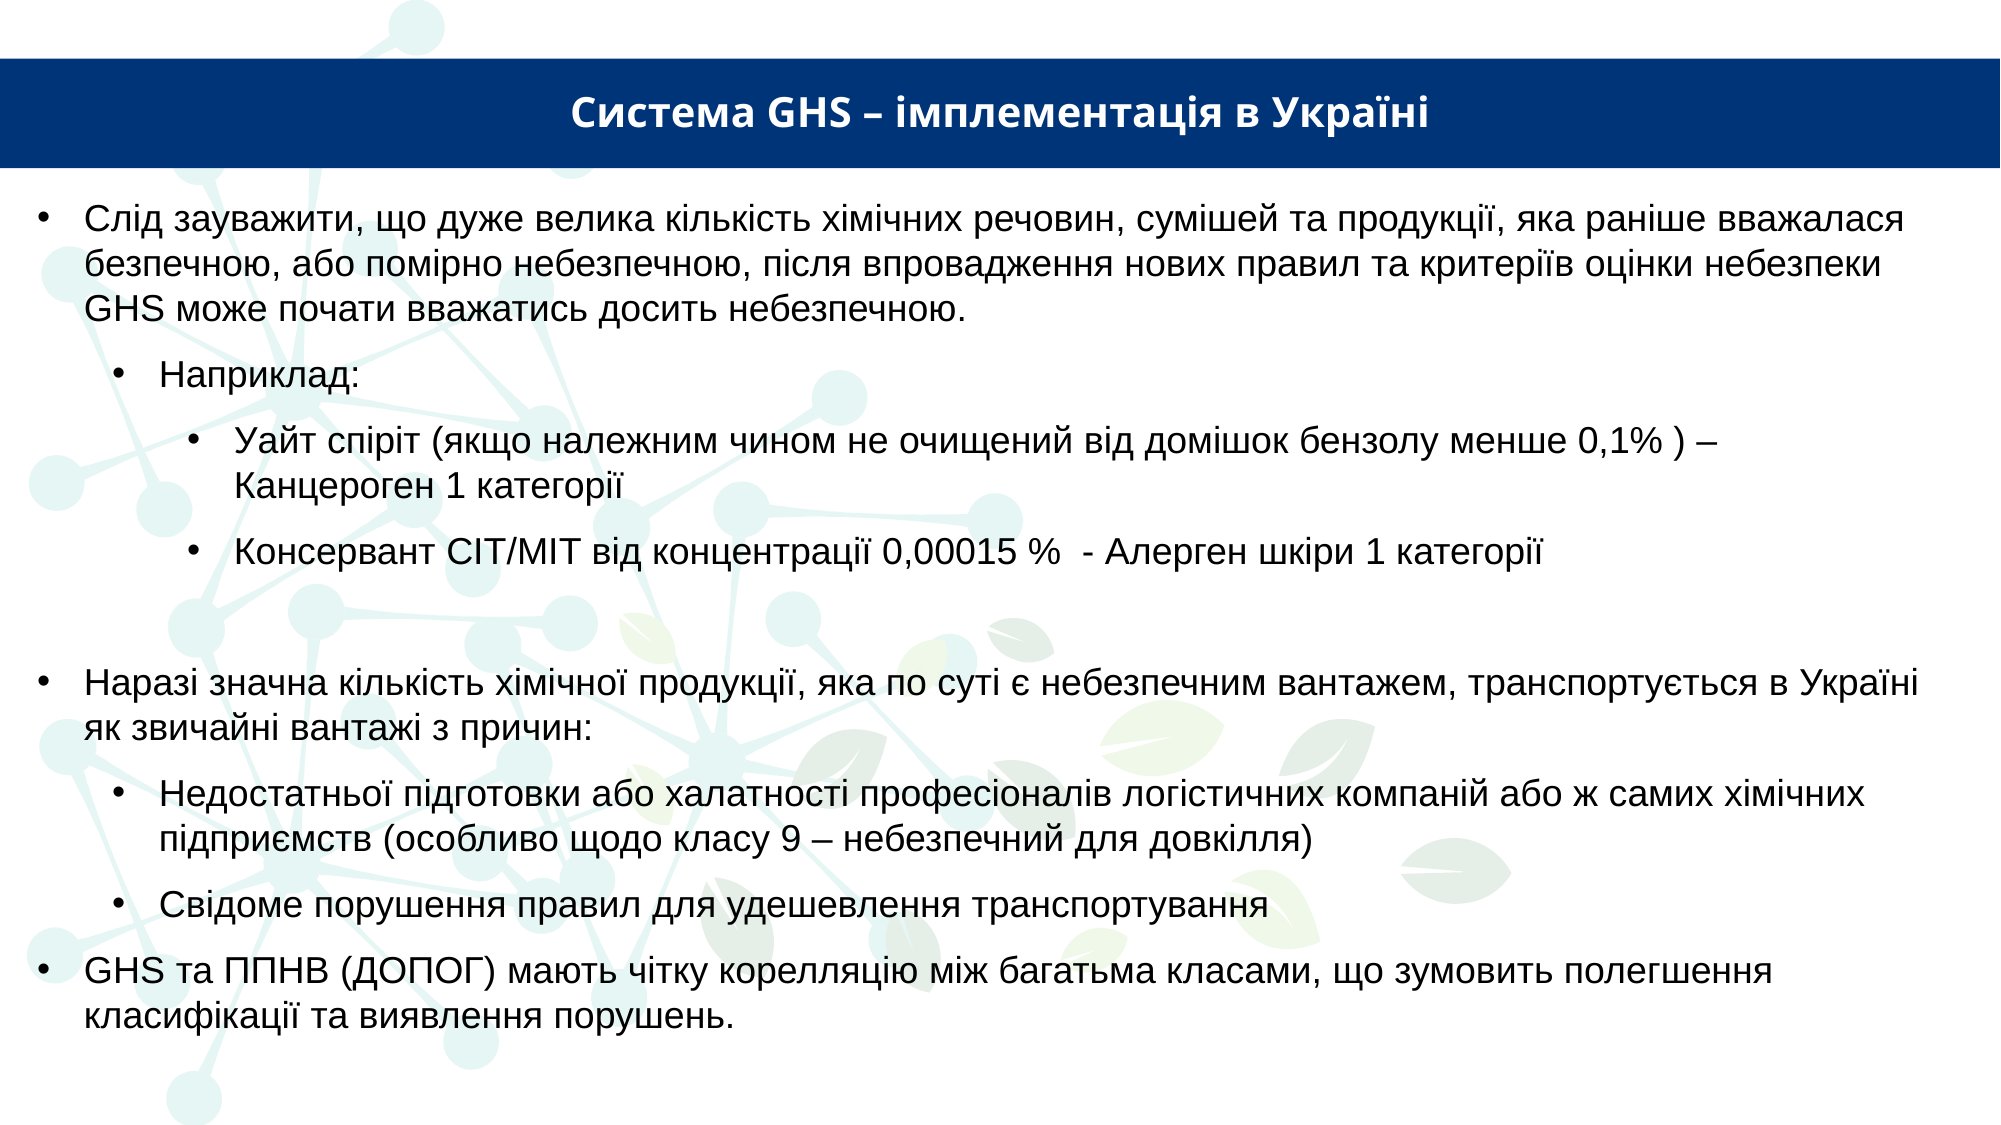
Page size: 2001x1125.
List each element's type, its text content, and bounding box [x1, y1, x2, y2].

title Система GHS – імплементація в Україні [137, 59, 1863, 169]
text_box Слід зауважити, що дуже велика кількість хімічних речовин, сумішей та продукції, яка раніше вважалася безпечною, або помірно небезпечною, після впровадження нових правил та критеріїв оцінки небезпеки GHS може почати вважатись досить небезпечною. Наприклад: Уайт спіріт (якщо належним чином не очищений від домішок бензолу менше 0,1% ) – Канцероген 1 категорії Консервант CIT/MIT від концентрації 0,00015 % - Алерген шкіри 1 категорії Наразі значна кількість хімічної продукції, яка по суті є небезпечним вантажем, транспортується в Україні як звичайні вантажі з причин: Недостатньої підготовки або халатності професіоналів логістичних компаній або ж самих хімічних підприємств (особливо щодо класу 9 – небезпечний для довкілля) Свідоме порушення правил для удешевлення транспортування GHS та ППНВ (ДОПОГ) мають чітку корелляцію між багатьма класами, що зумовить полегшення класифікації та виявлення порушень. [22, 186, 1938, 1110]
